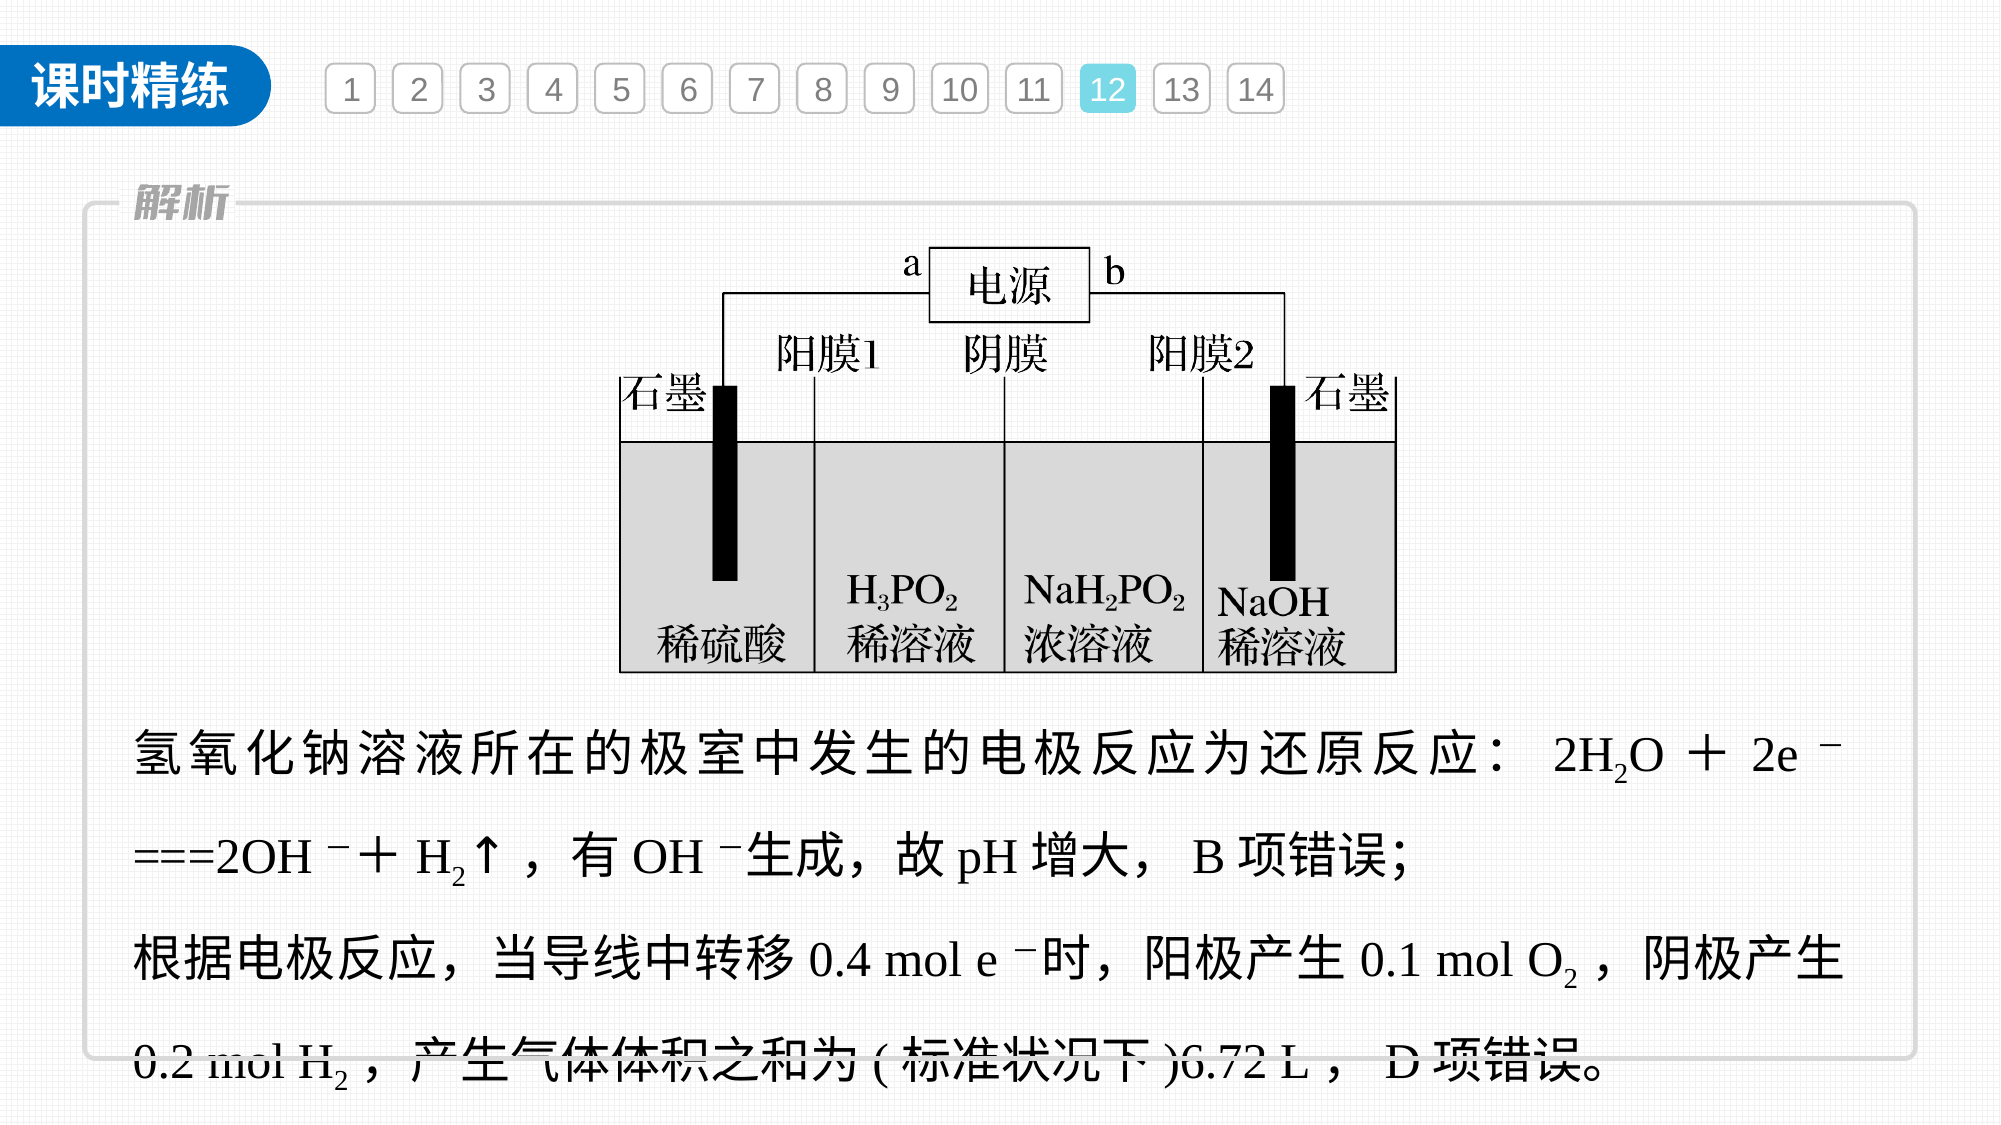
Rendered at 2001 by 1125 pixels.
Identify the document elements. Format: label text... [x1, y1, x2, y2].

text_box 3 [459, 62, 511, 114]
text_box 10 [930, 62, 990, 114]
text_box 9 [863, 62, 916, 114]
text_box 4 [526, 62, 579, 114]
text_box 1 [324, 62, 376, 114]
text_box 6 [661, 62, 713, 114]
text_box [84, 184, 1916, 1059]
text_box 11 [1004, 62, 1064, 114]
text_box 8 [796, 62, 848, 114]
text_box 14 [1226, 62, 1285, 114]
text_box 7 [728, 62, 781, 114]
text_box 13 [1152, 62, 1211, 114]
text_box 2 [391, 62, 444, 114]
text_box 5 [594, 62, 646, 114]
text_box 氢氧化钠溶液所在的极室中发生的电极反应为还原反应：2H2O＋2e－===2OH－＋H2↑，有OH－生成，故pH增大，B项错误； 根据电极反应，当导线中转移0.4 mol e－时，阳极产生0.1 mol O2，阴极产生 0.2 mol H2，产生气体体积之和为(标准状况下)6.72 L，D项错误。 [117, 1061, 1873, 1104]
text_box 12 [1078, 62, 1138, 114]
